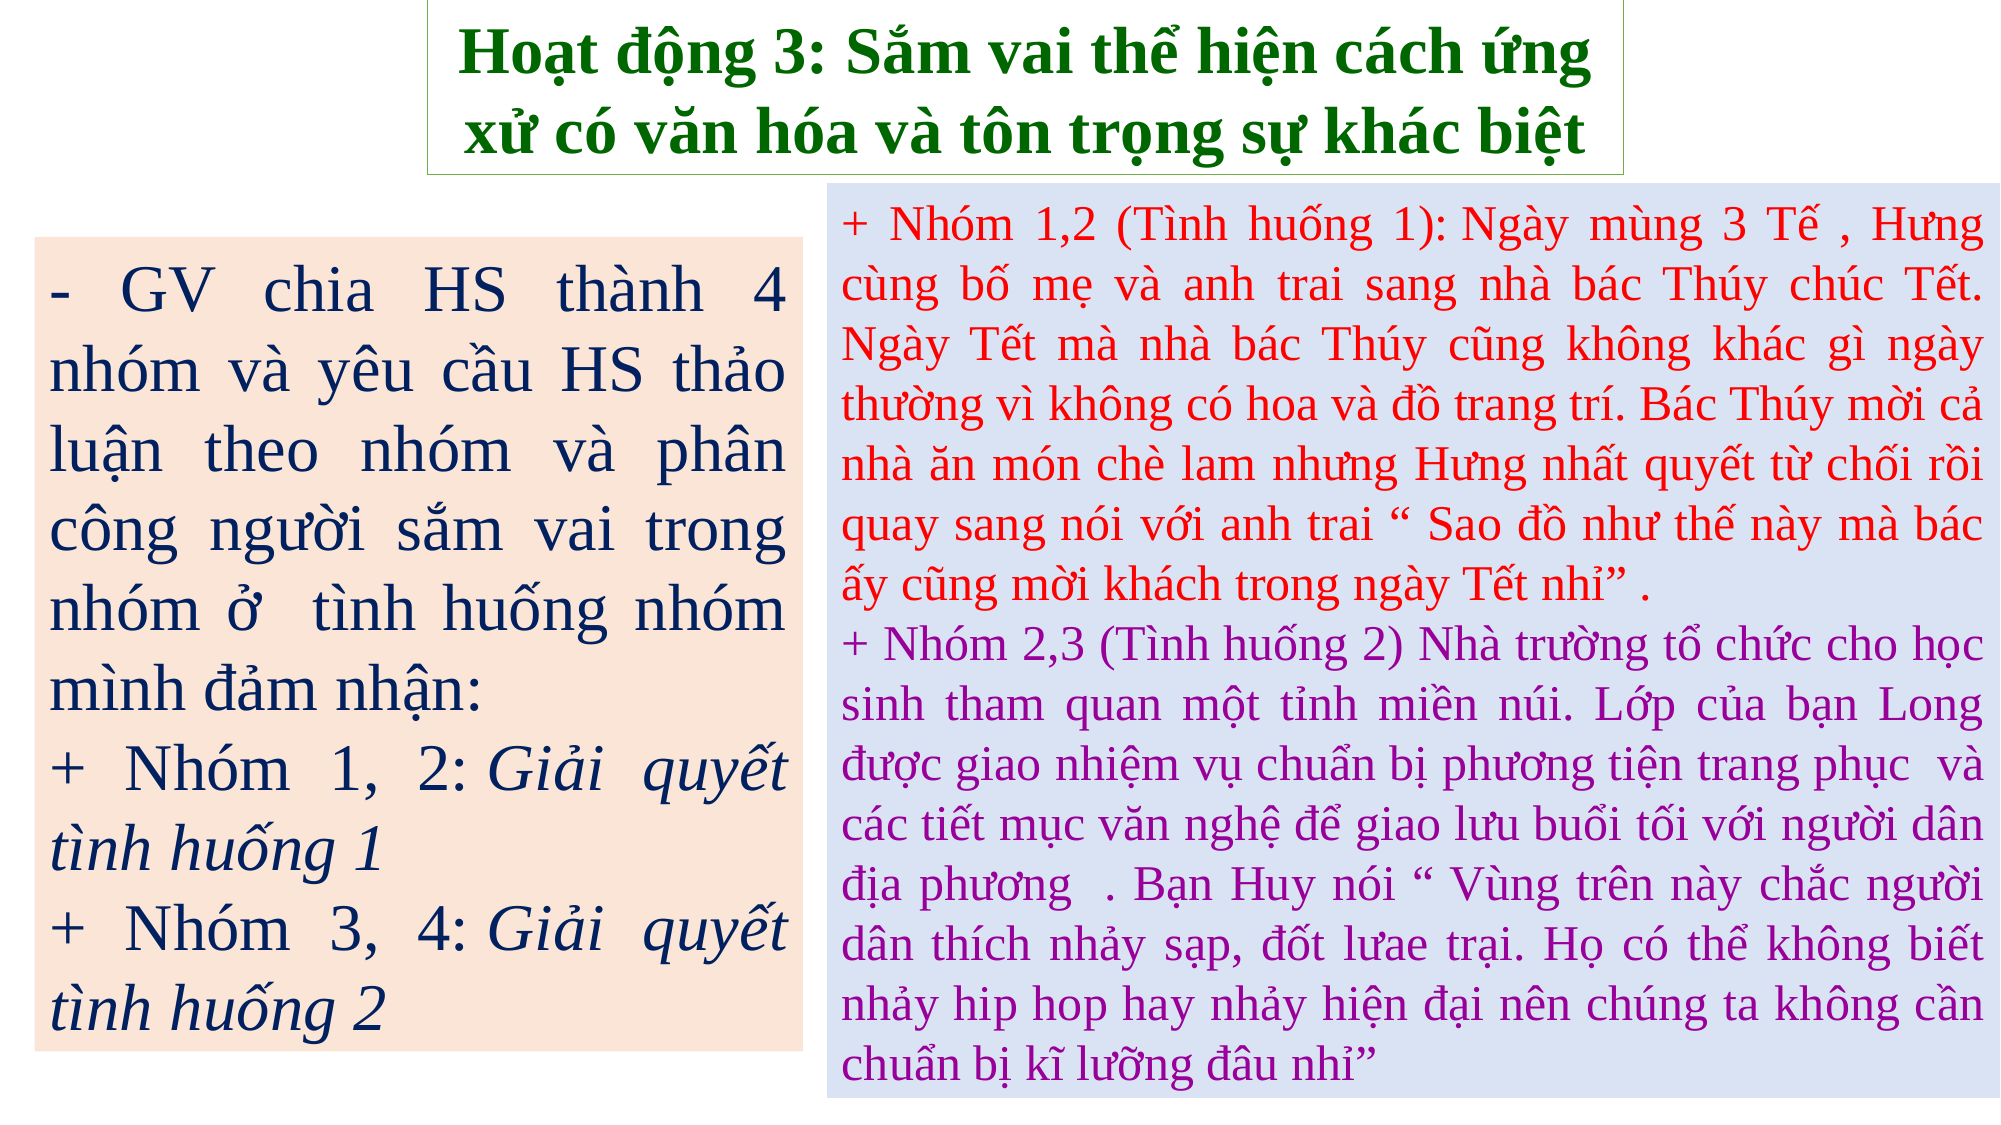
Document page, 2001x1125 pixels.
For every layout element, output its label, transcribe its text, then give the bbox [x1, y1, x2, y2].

text_box + Nhóm 1,2 (Tình huống 1): Ngày mùng 3 Tế , Hưng cùng bố mẹ và anh trai sang nhà bác Thúy chúc Tết. Ngày Tết mà nhà bác Thúy cũng không khác gì ngày thường vì không có hoa và đồ trang trí. Bác Thúy mời cả nhà ăn món chè lam nhưng Hưng nhất quyết từ chối rồi quay sang nói với anh trai “ Sao đồ như thế này mà bác ấy cũng mời khách trong ngày Tết nhỉ” . + Nhóm 2,3 (Tình huống 2) Nhà trường tổ chức cho học sinh tham quan một tỉnh miền núi. Lớp của bạn Long được giao nhiệm vụ chuẩn bị phương tiện trang phục và các tiết mục văn nghệ để giao lưu buổi tối với người dân địa phương . Bạn Huy nói “ Vùng trên này chắc người dân thích nhảy sạp, đốt lưae trại. Họ có thể không biết nhảy hip hop hay nhảy hiện đại nên chúng ta không cần chuẩn bị kĩ lưỡng đâu nhỉ” [827, 183, 2000, 1098]
text_box Hoạt động 3: Sắm vai thể hiện cách ứng xử có văn hóa và tôn trọng sự khác biệt [427, 0, 1624, 175]
text_box - GV chia HS thành 4 nhóm và yêu cầu HS thảo luận theo nhóm và phân công người sắm vai trong nhóm ở tình huống nhóm mình đảm nhận: + Nhóm 1, 2: Giải quyết tình huống 1 + Nhóm 3, 4: Giải quyết tình huống 2 [34, 236, 803, 1052]
